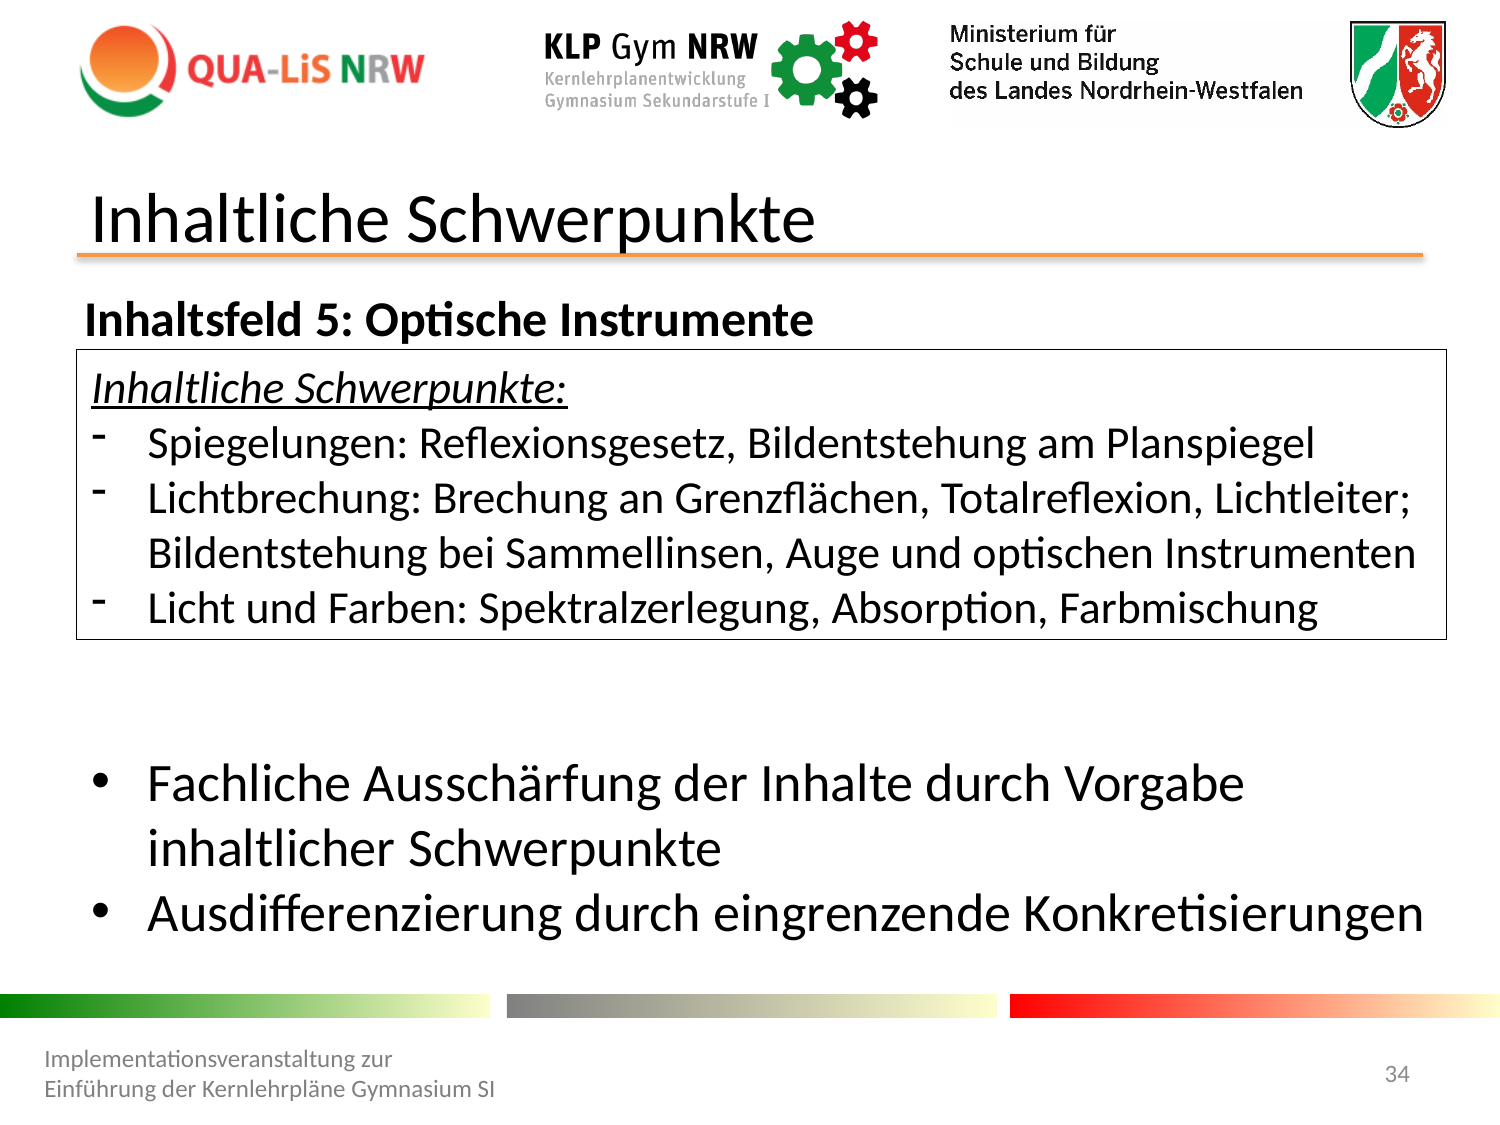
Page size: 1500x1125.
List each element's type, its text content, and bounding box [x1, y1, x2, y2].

picture [501, 0, 908, 150]
picture [77, 18, 431, 121]
slide_number Implementationsveranstaltung zur Einführung der Kernlehrpläne Gymnasium SI [29, 1042, 526, 1103]
picture [950, 21, 1446, 128]
text_box Inhaltsfeld 5: Optische Instrumente [69, 278, 830, 354]
text_box Inhaltliche Schwerpunkte: Spiegelungen: Reflexionsgesetz, Bildentstehung am Planspiegel Lichtbrechung: Brechung an Grenzflächen, Totalreflexion, Lichtleiter; Bildentstehung bei Sammellinsen, Auge und optischen Instrumenten Licht und Farben: Spektralzerlegung, Absorption, Farbmischung [76, 349, 1447, 640]
text_box Fachliche Ausschärfung der Inhalte durch Vorgabe inhaltlicher Schwerpunkte Ausdifferenzierung durch eingrenzende Konkretisierungen [76, 740, 1471, 950]
title Inhaltliche Schwerpunkte [75, 184, 1425, 244]
slide_number 34 [1328, 1042, 1425, 1103]
